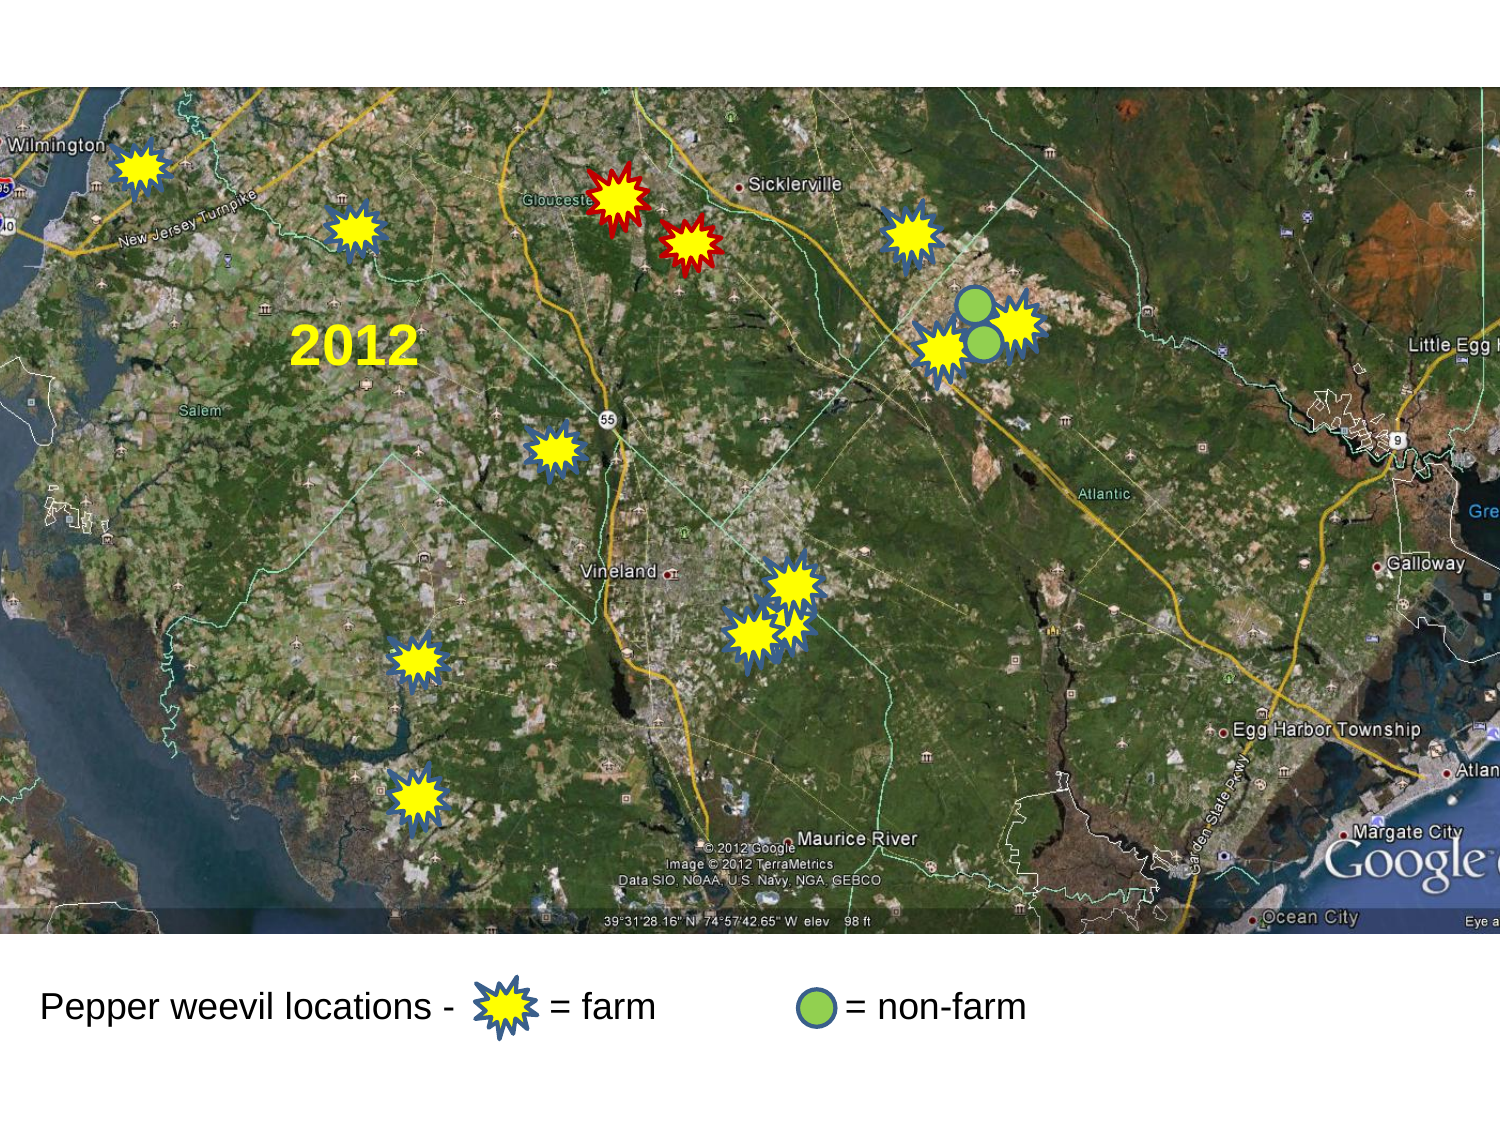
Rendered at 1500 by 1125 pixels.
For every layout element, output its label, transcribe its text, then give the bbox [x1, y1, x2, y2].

text_box [472, 974, 540, 1042]
text_box Pepper weevil locations - = farm = non-farm [516, 974, 1138, 1035]
text_box Pepper weevil locations - = farm = non-farm [24, 974, 516, 1035]
text_box [795, 987, 838, 1029]
picture [0, 87, 1500, 934]
